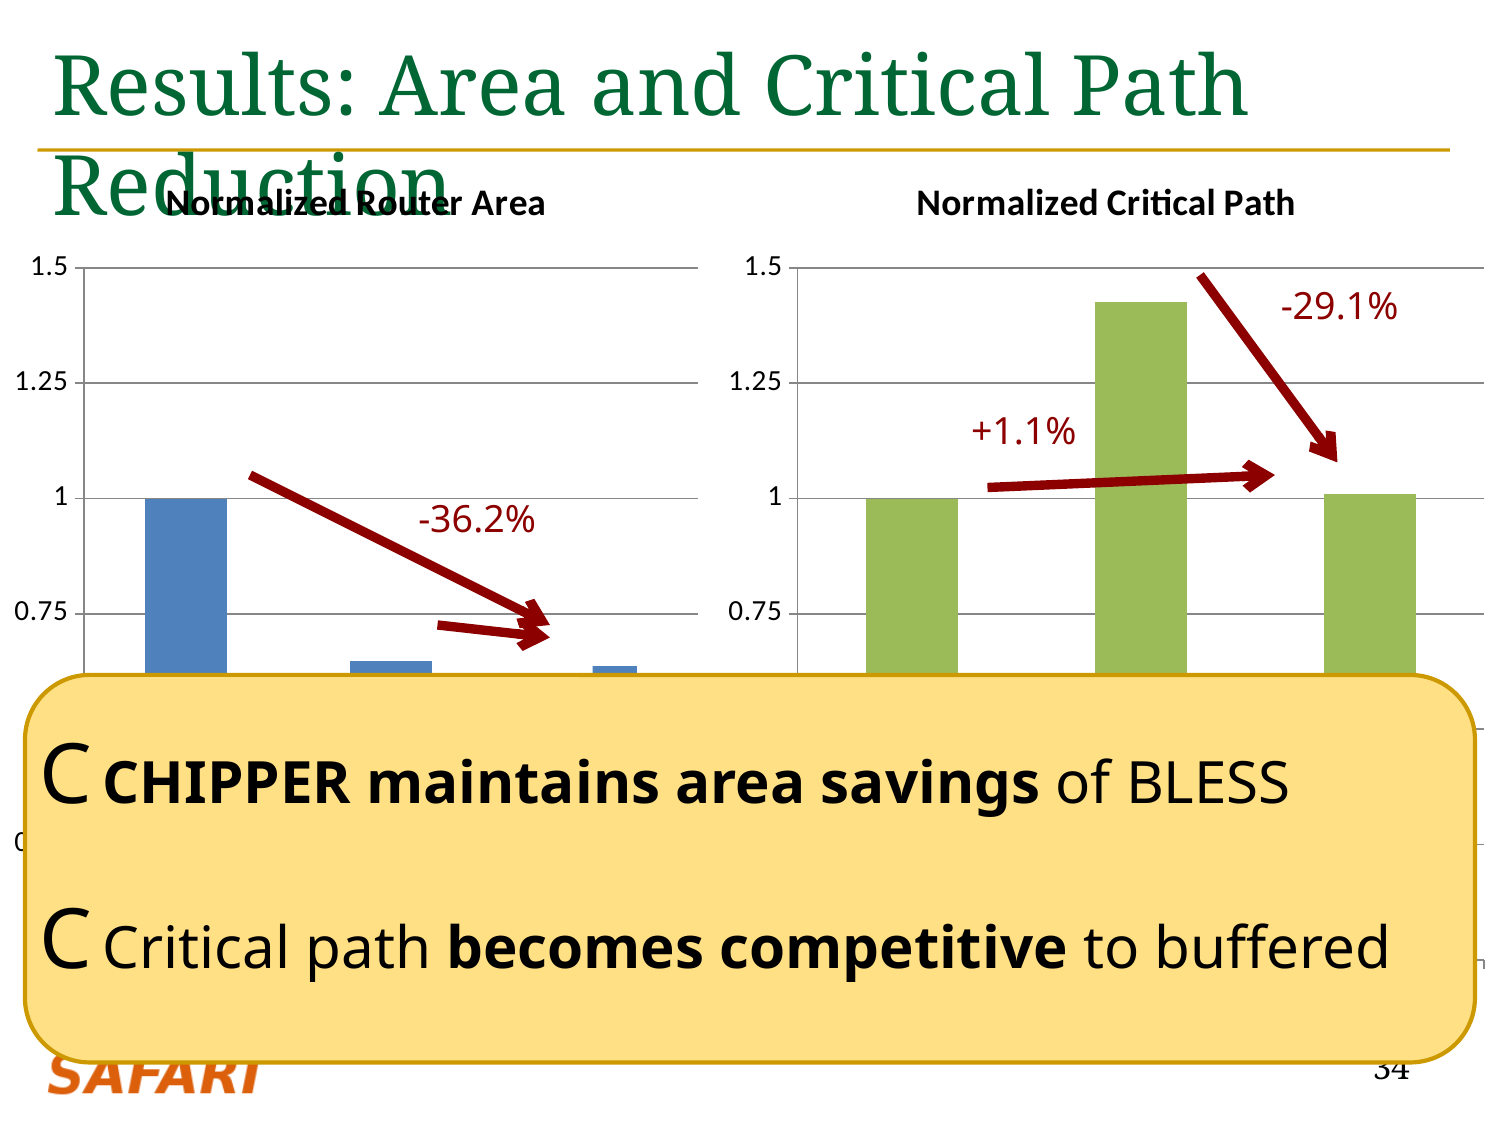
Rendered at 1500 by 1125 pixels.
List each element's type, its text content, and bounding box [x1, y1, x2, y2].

title Results: Area and Critical Path Reduction [37, 24, 1451, 148]
chart [0, 149, 1500, 1026]
slide_number 34 [1074, 1063, 1426, 1100]
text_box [1174, 299, 1363, 438]
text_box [437, 624, 551, 638]
text_box [34, 1034, 1466, 1065]
picture [46, 1050, 268, 1107]
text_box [987, 474, 1276, 488]
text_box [249, 474, 551, 626]
